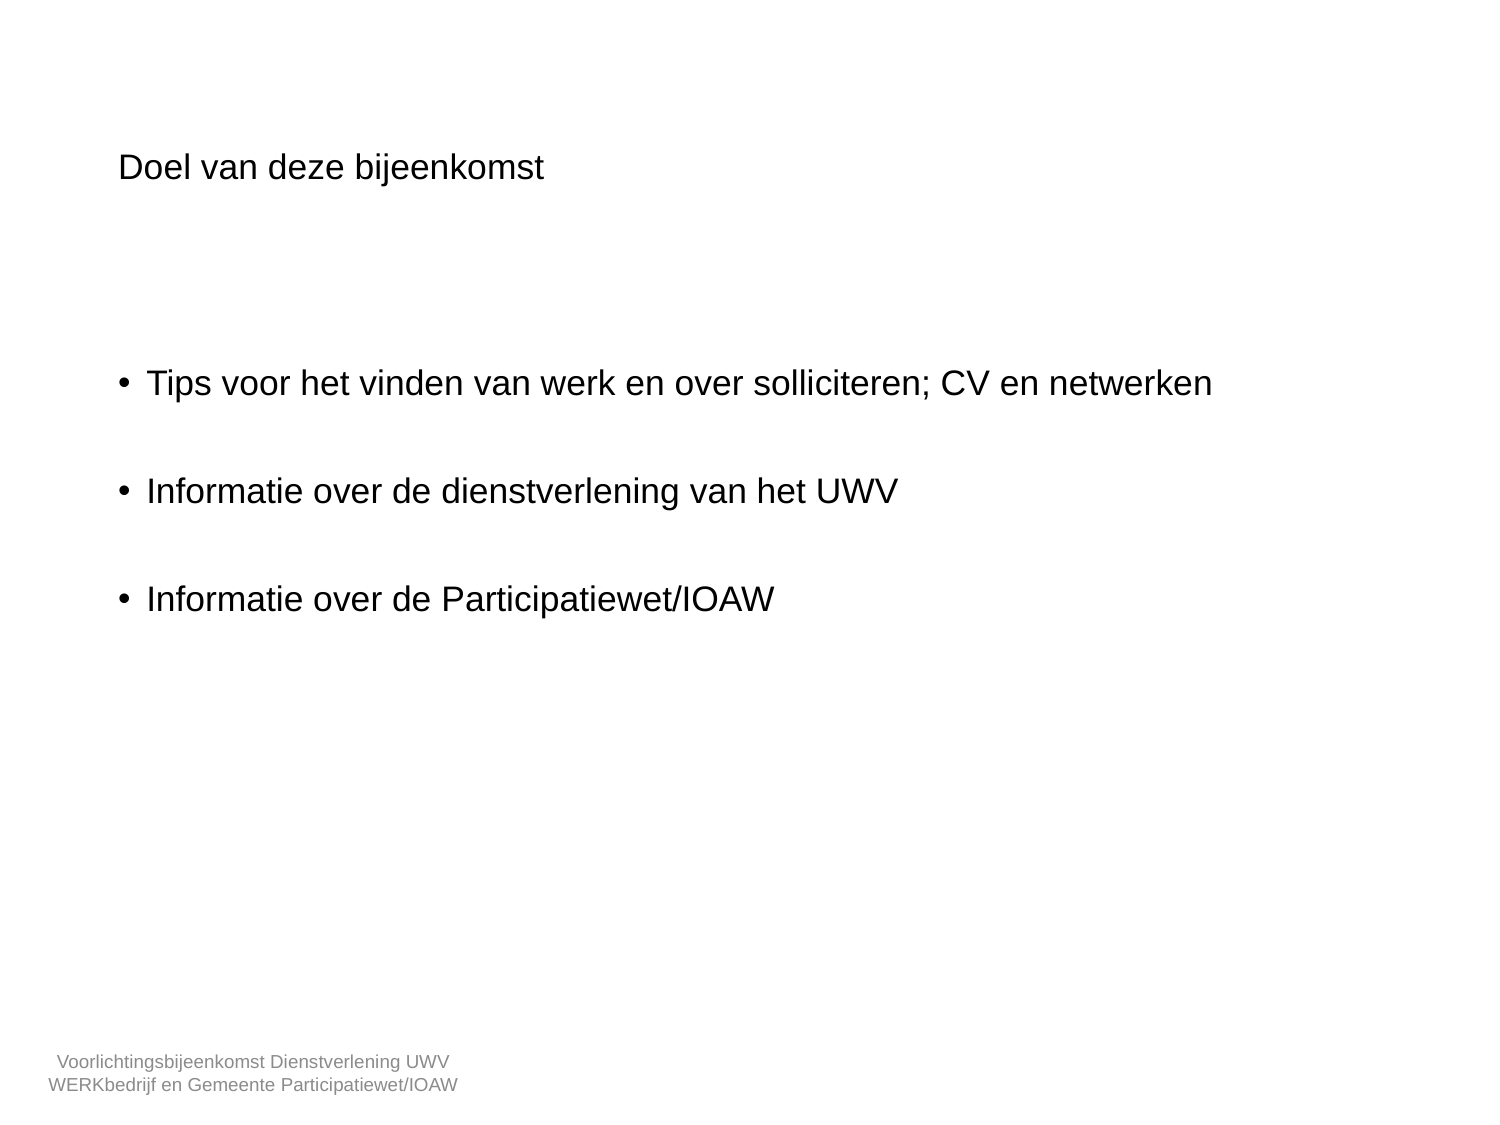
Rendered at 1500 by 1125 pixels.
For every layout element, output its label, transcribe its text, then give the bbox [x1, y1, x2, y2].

footer Voorlichtingsbijeenkomst Dienstverlening UWV WERKbedrijf en Gemeente Participatiewet/IOAW [0, 1042, 507, 1103]
title Doel van deze bijeenkomst [103, 59, 1397, 278]
list Tips voor het vinden van werk en over solliciteren; CV en netwerken Informatie over de dienstverlening van het UWV Informatie over de Participatiewet/IOAW [103, 299, 1397, 1014]
